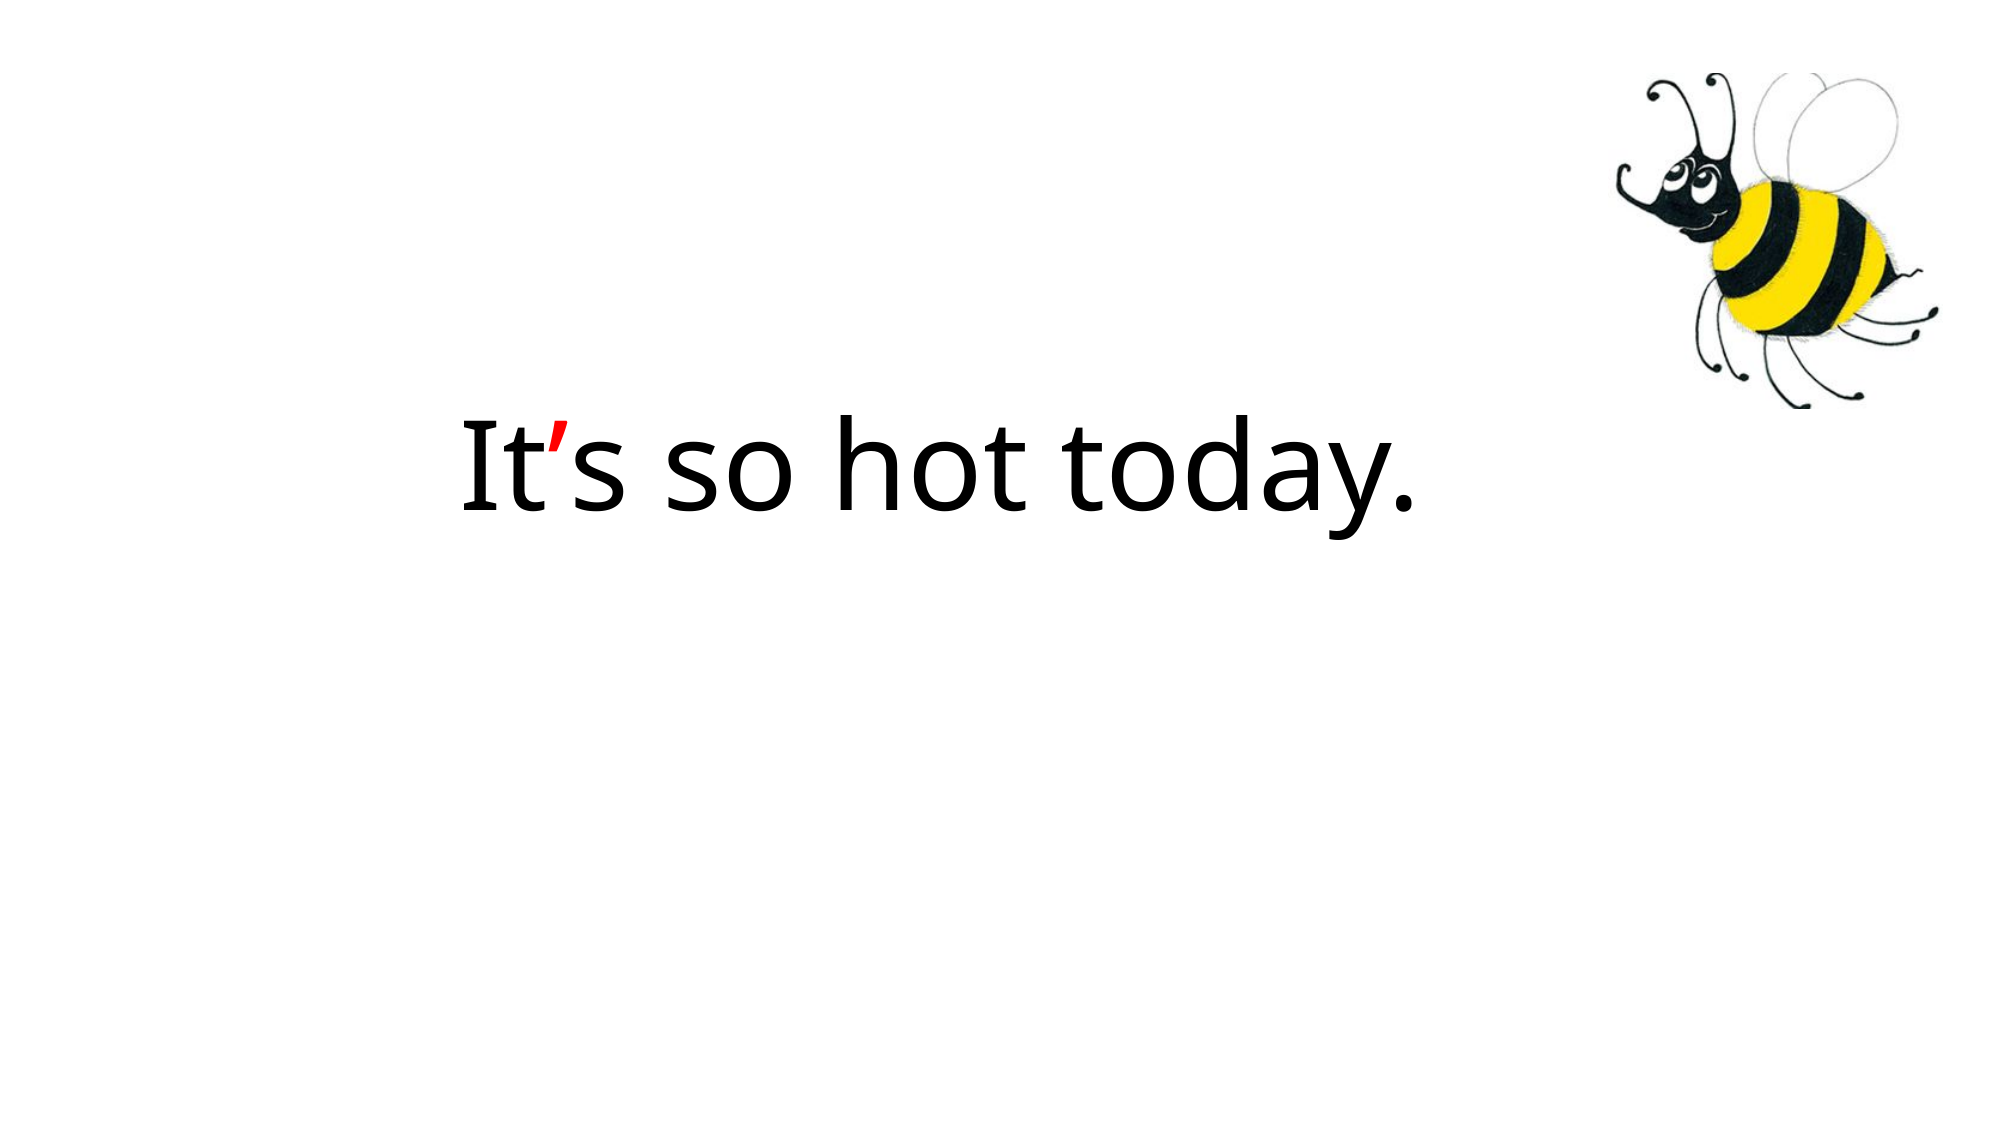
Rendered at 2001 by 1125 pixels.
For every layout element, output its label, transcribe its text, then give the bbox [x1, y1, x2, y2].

picture [1608, 73, 1943, 409]
text_box It’s so hot today. [221, 378, 1660, 543]
